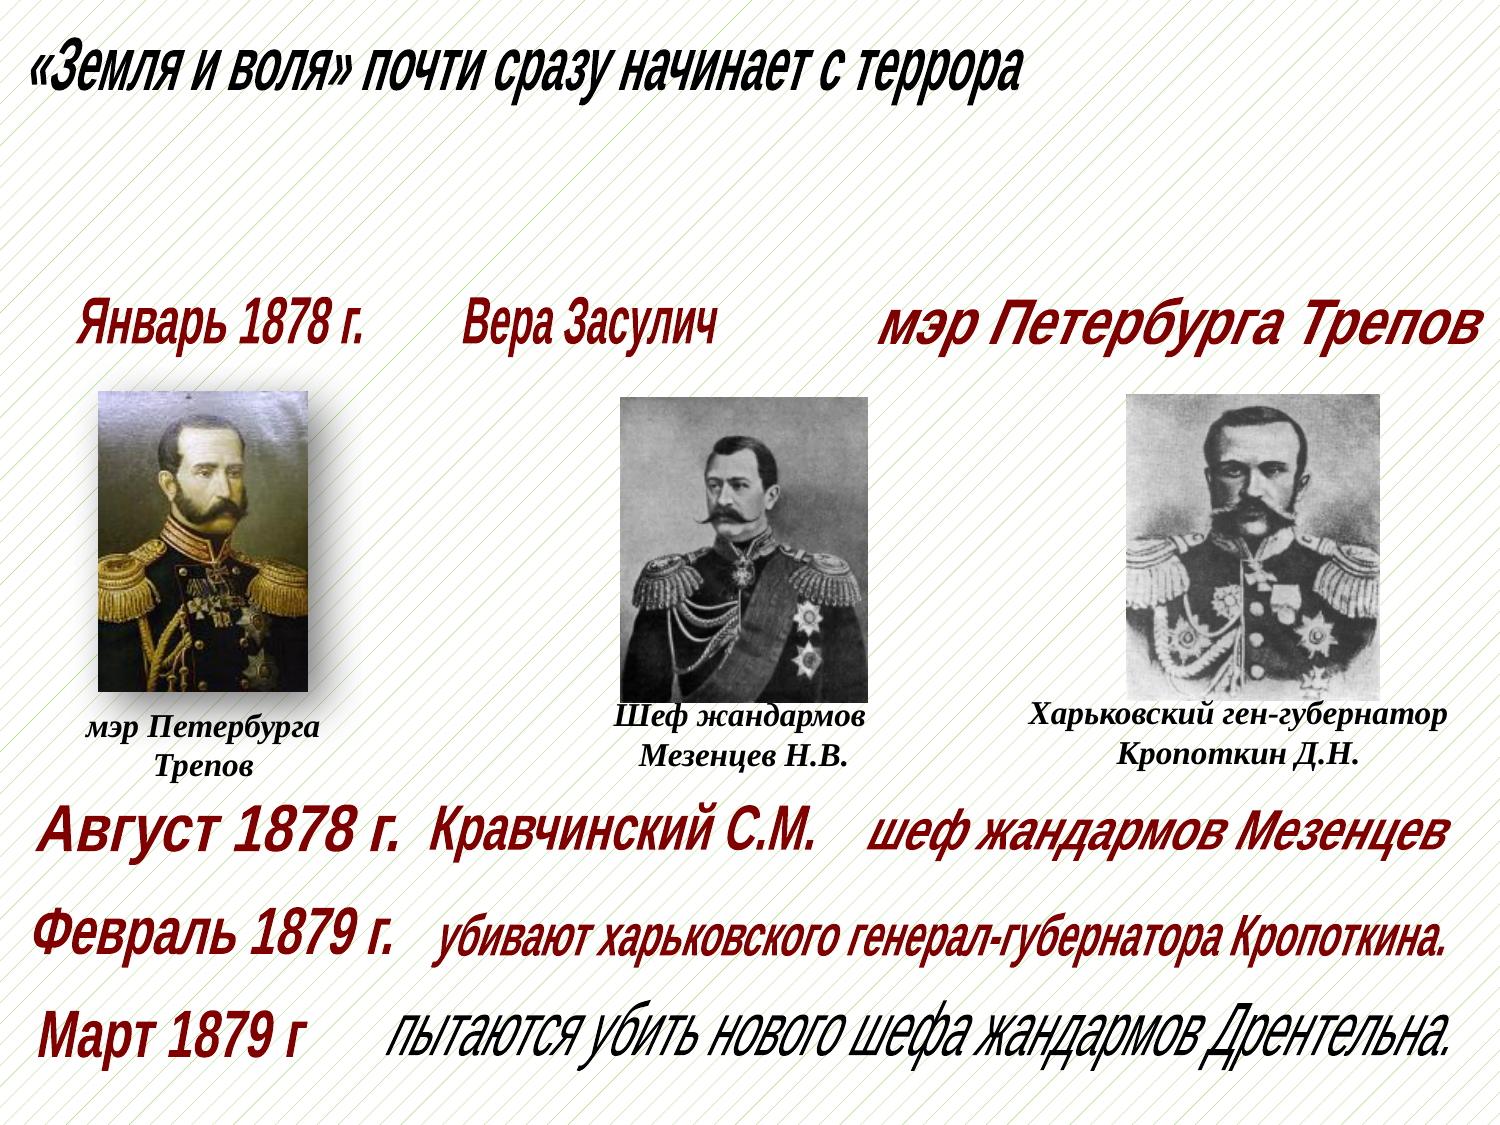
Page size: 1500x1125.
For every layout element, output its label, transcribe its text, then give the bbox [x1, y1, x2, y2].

text_box мэр Петербурга Трепов [66, 711, 340, 776]
picture [98, 390, 309, 692]
text_box Харьковский ген-губернатор Кропоткин Д.Н. [1005, 699, 1472, 763]
picture [1126, 394, 1380, 701]
text_box Шеф жандармов Мезенцев Н.В. [588, 700, 900, 765]
picture [620, 396, 868, 703]
